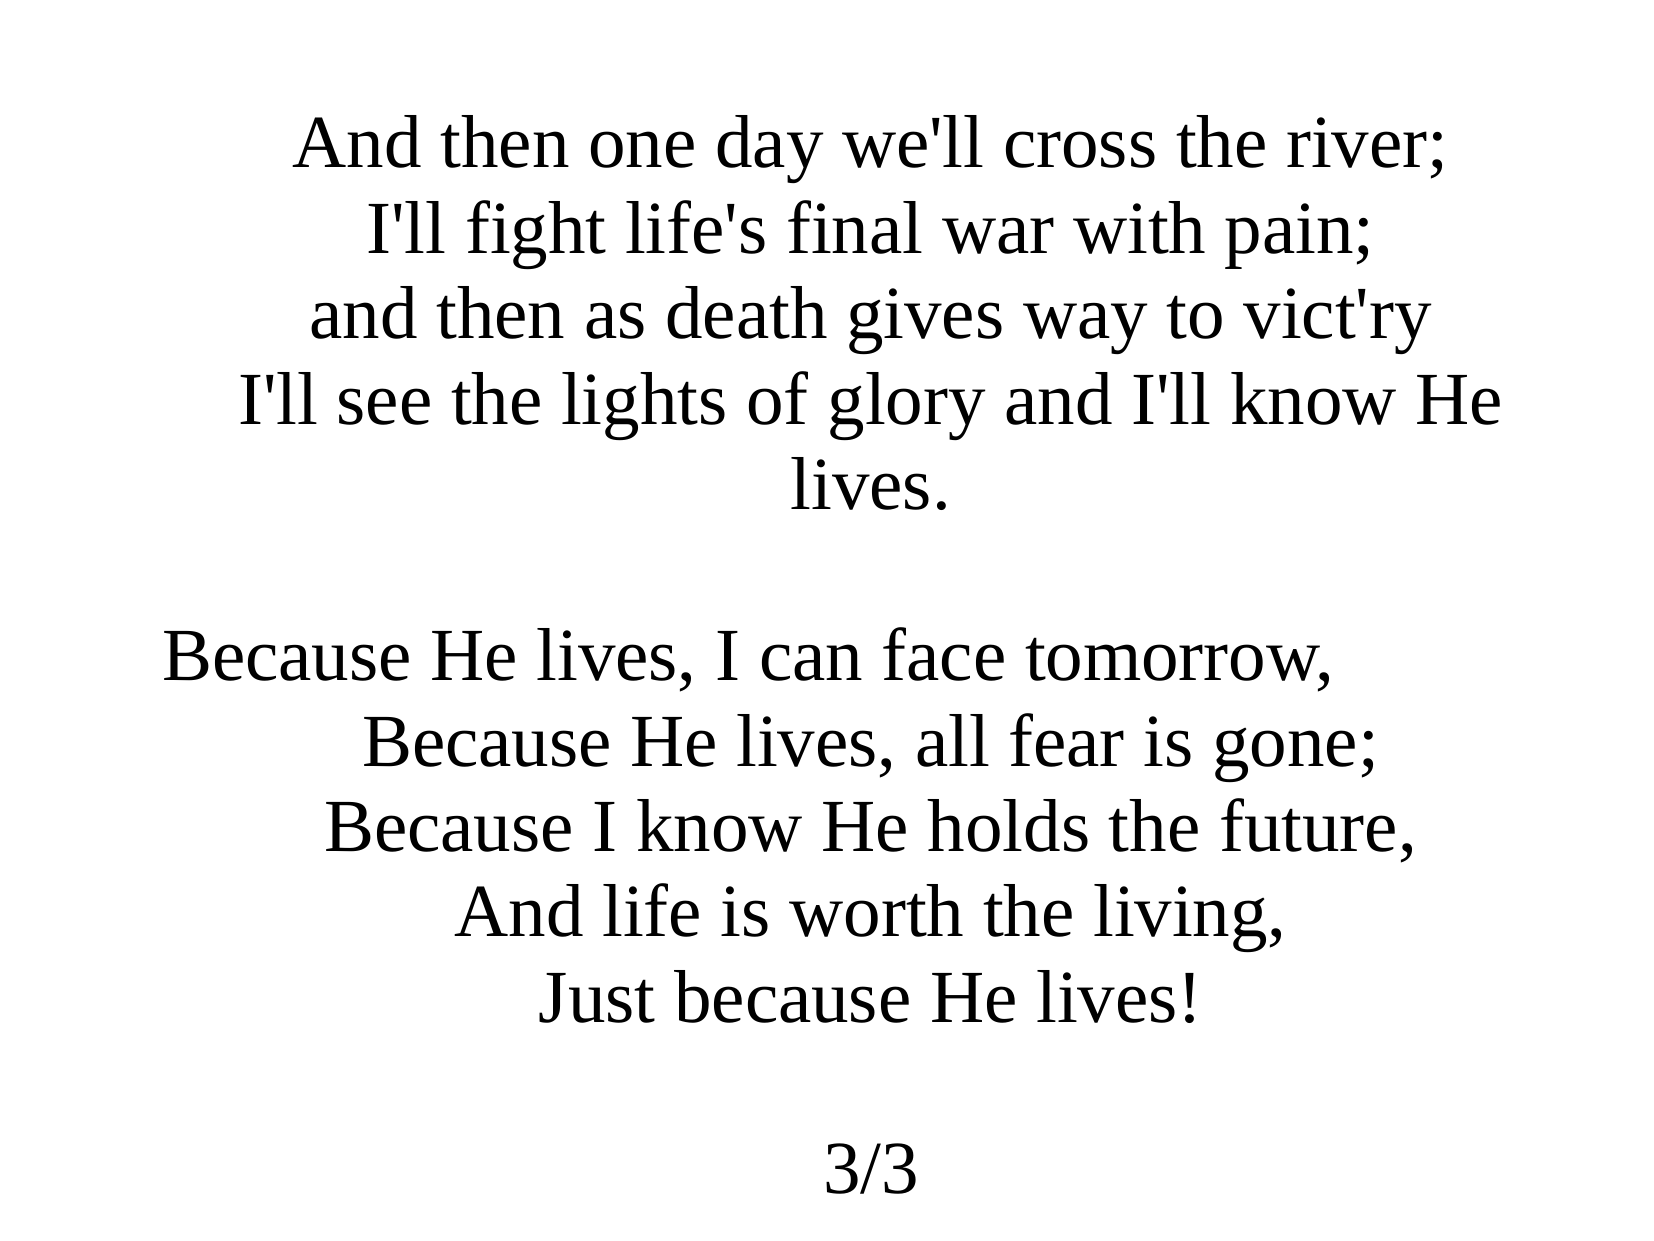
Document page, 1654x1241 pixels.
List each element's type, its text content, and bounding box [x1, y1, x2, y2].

text_box And then one day we'll cross the river; I'll fight life's final war with pain; and then as death gives way to vict'ry I'll see the lights of glory and I'll know He lives. Because He lives, I can face tomorrow, Because He lives, all fear is gone; Because I know He holds the future, And life is worth the living, Just because He lives! 3/3 [147, 88, 1595, 1182]
